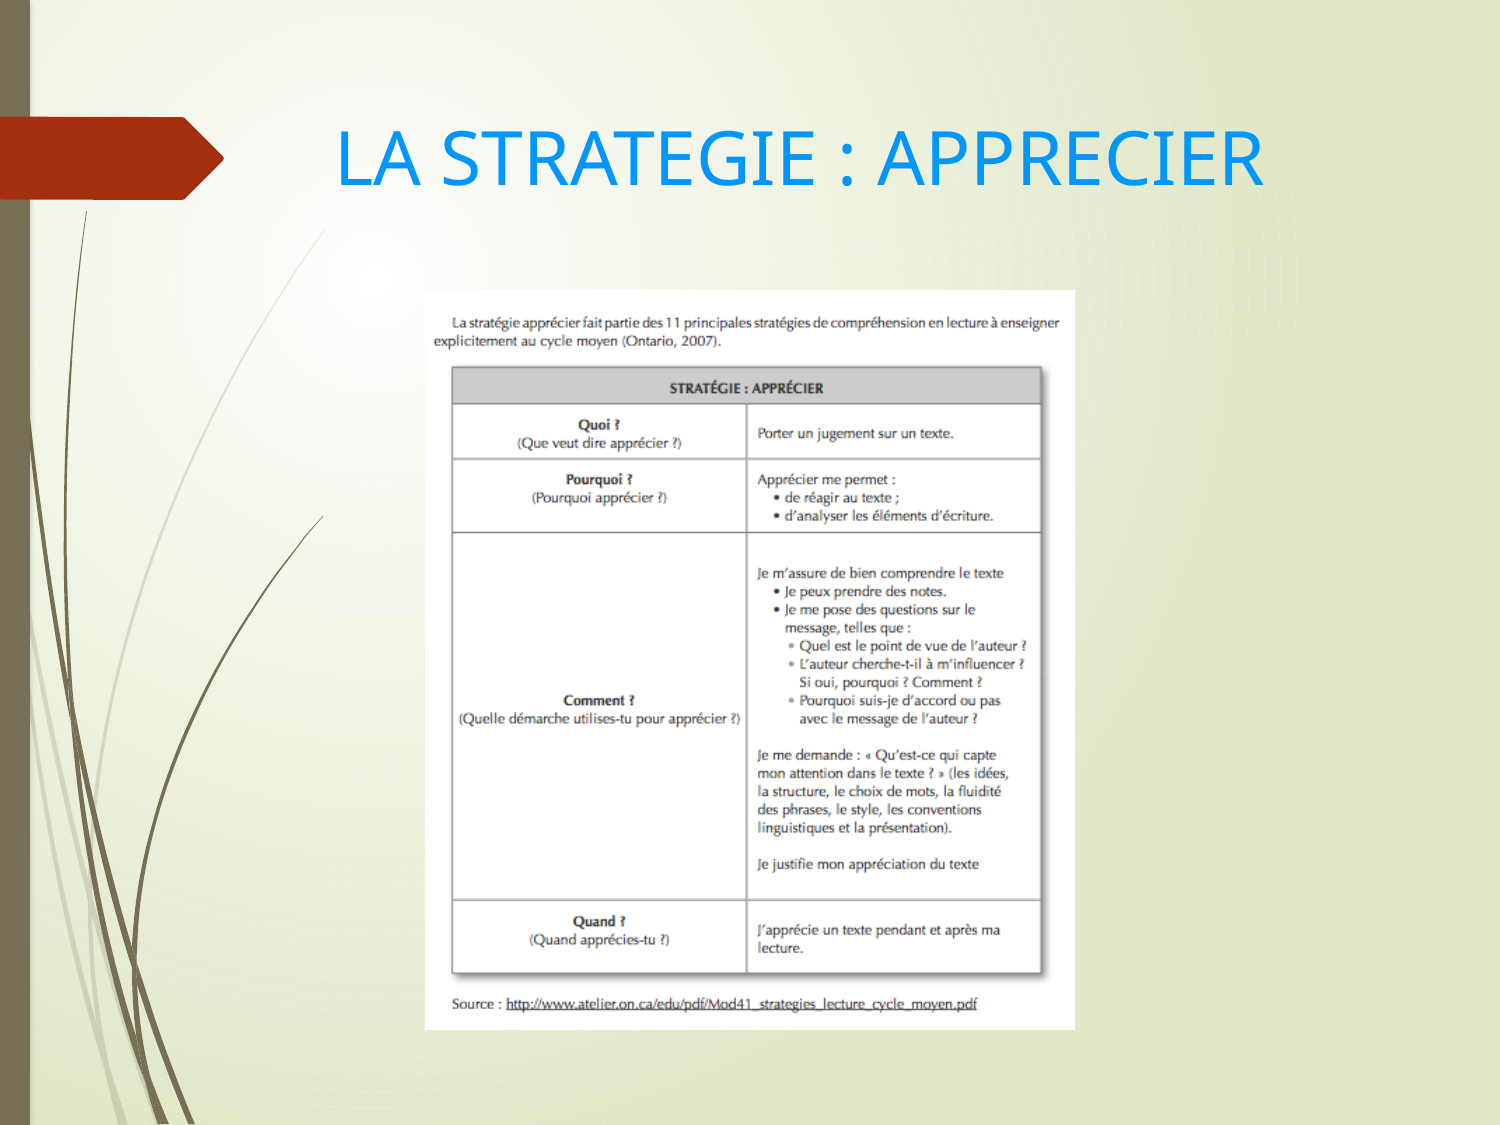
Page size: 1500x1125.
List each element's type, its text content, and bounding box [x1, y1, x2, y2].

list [50, 289, 1451, 1030]
title LA STRATEGIE : APPRECIER [319, 102, 1400, 289]
